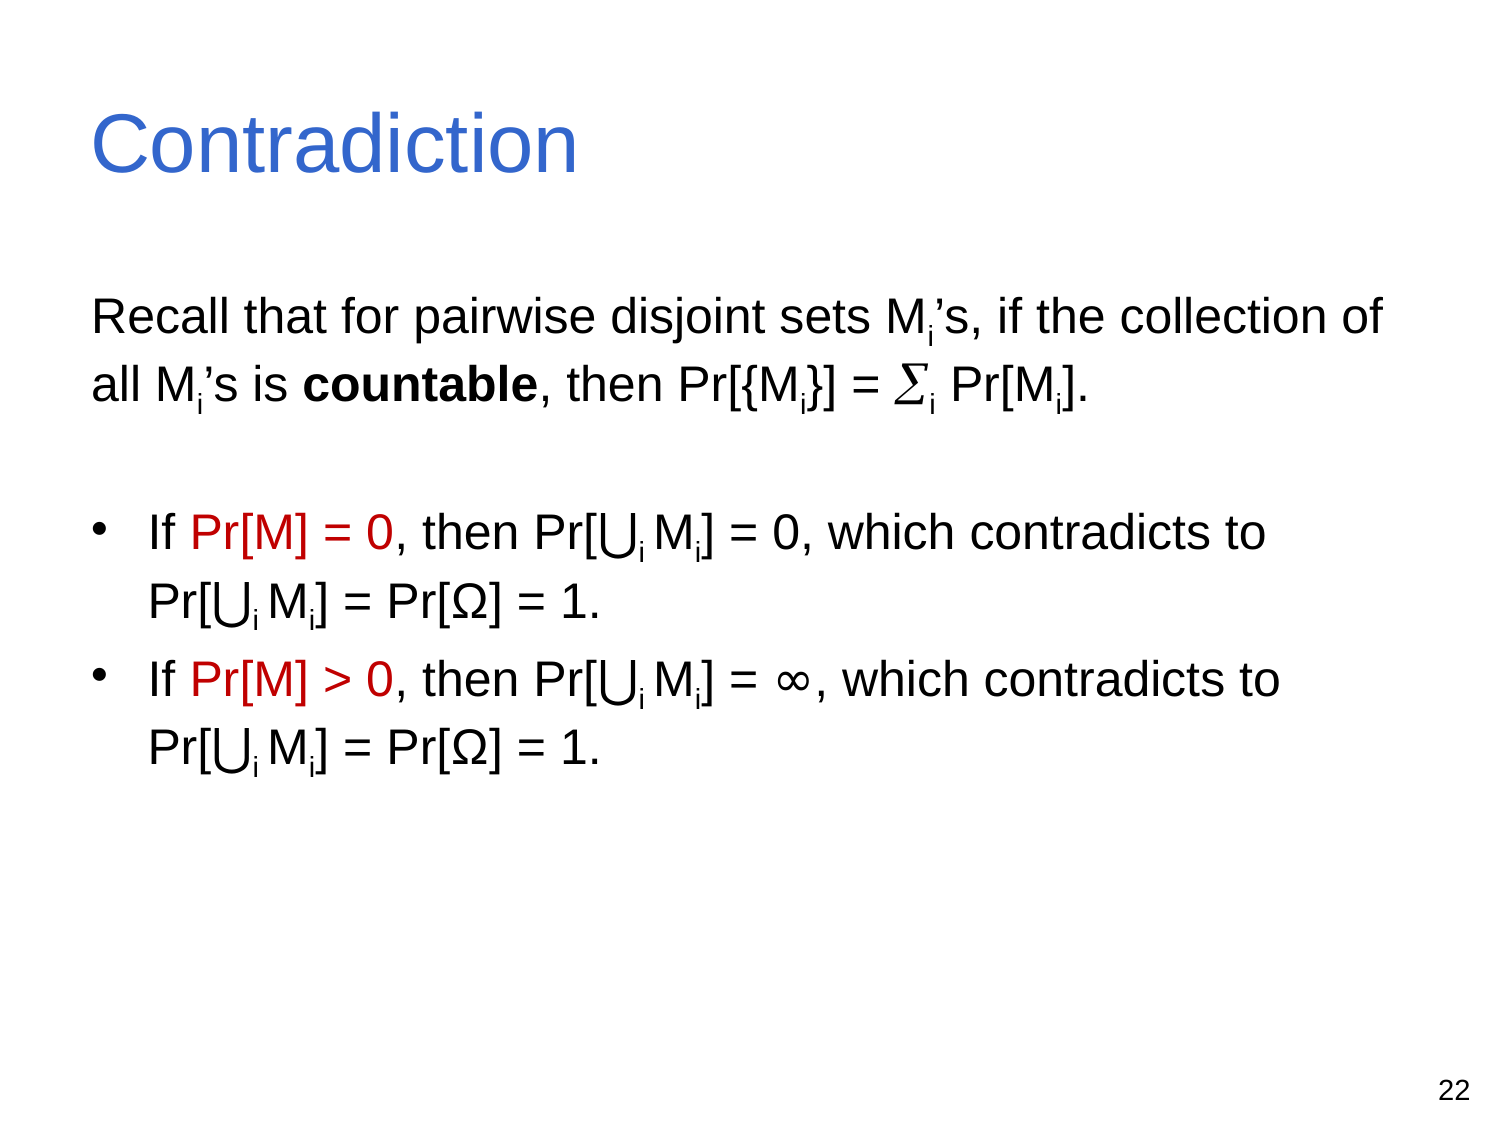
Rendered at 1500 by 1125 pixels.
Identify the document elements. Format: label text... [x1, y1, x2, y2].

title Contradiction [74, 44, 1426, 233]
list Recall that for pairwise disjoint sets Mi’s, if the collection of all Mi’s is countable, then Pr[{Mi}] = i Pr[Mi]. If Pr[M] = 0, then Pr[⋃i Mi] = 0, which contradicts to Pr[⋃i Mi] = Pr[Ω] = 1. If Pr[M] > 0, then Pr[⋃i Mi] = ∞, which contradicts to Pr[⋃i Mi] = Pr[Ω] = 1. [76, 276, 1427, 959]
